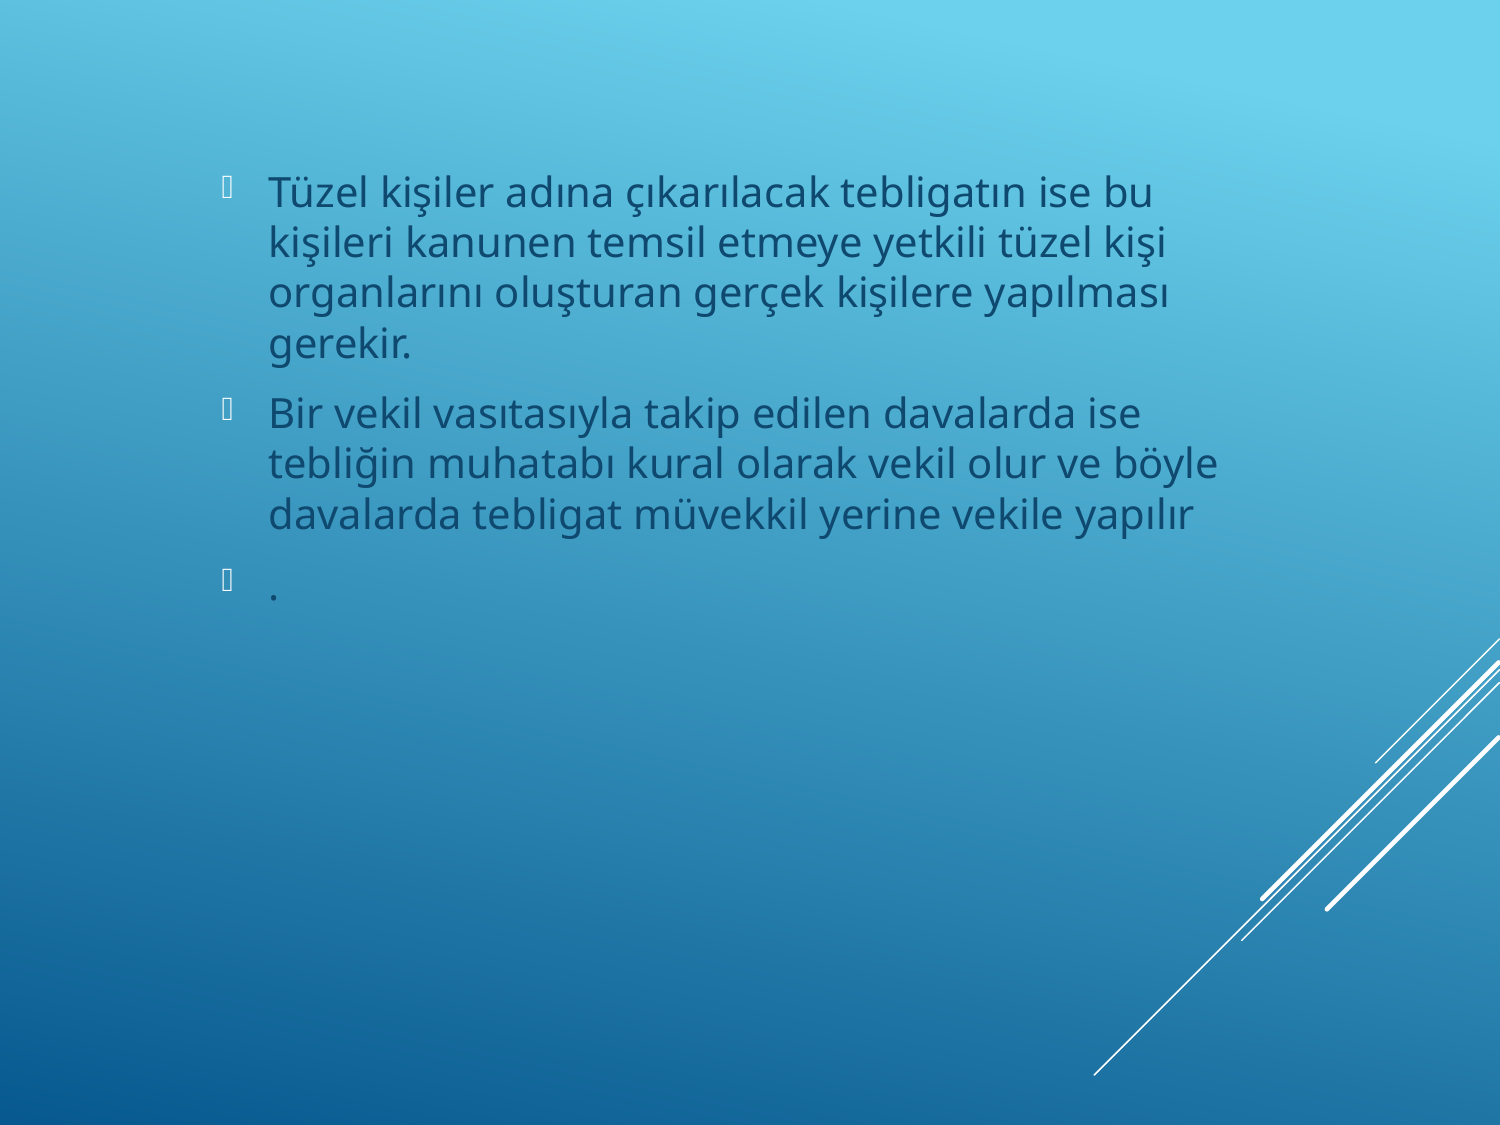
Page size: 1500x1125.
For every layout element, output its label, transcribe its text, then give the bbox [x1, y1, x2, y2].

list Tüzel kişiler adına çıkarılacak tebligatın ise bu kişileri kanunen temsil etmeye yetkili tüzel kişi organlarını oluşturan gerçek kişilere yapılması gerekir. Bir vekil vasıtasıyla takip edilen davalarda ise tebliğin muhatabı kural olarak vekil olur ve böyle davalarda tebligat müvekkil yerine vekile yapılır . [206, 78, 1282, 697]
